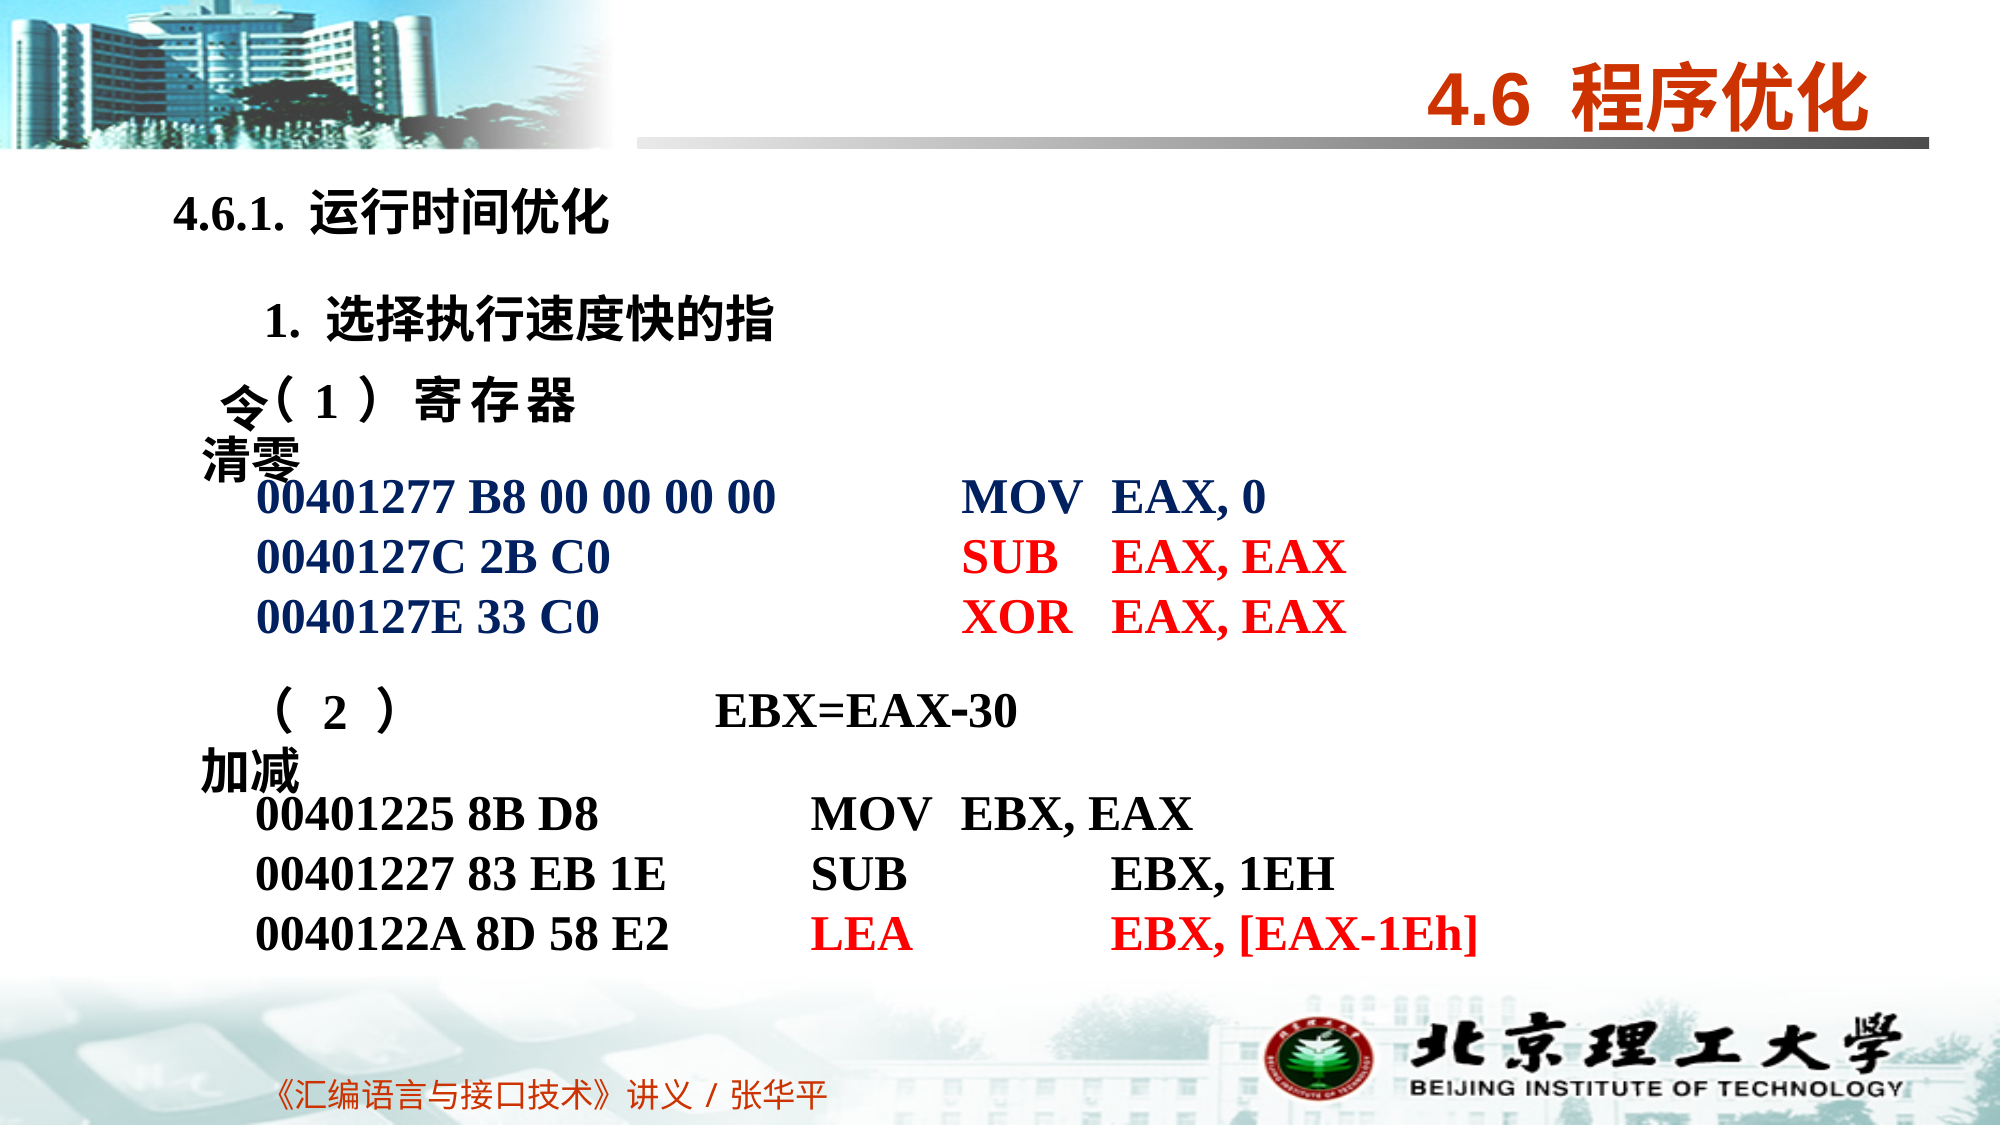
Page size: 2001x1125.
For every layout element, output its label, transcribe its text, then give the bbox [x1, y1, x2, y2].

text_box EBX=EAX30 [700, 669, 1033, 745]
text_box 1. 选择执行速度快的指令 [205, 250, 798, 356]
text_box 00401277 B8 00 00 00 00 MOV EAX, 0 0040127C 2B C0 SUB EAX, EAX 0040127E 33 C0 XOR EAX, EAX [196, 456, 1678, 651]
picture [0, 0, 2000, 1125]
text_box （1）寄存器清零 [186, 361, 592, 437]
text_box 4.6 程序优化 [929, 42, 1886, 139]
text_box （2）加减 [185, 671, 441, 747]
text_box 00401225 8B D8 MOV EBX, EAX 00401227 83 EB 1E SUB EBX, 1EH 0040122A 8D 58 E2 LEA EBX, [EAX-1Eh] [195, 773, 1618, 968]
text_box 4.6.1. 运行时间优化 [114, 172, 1237, 248]
